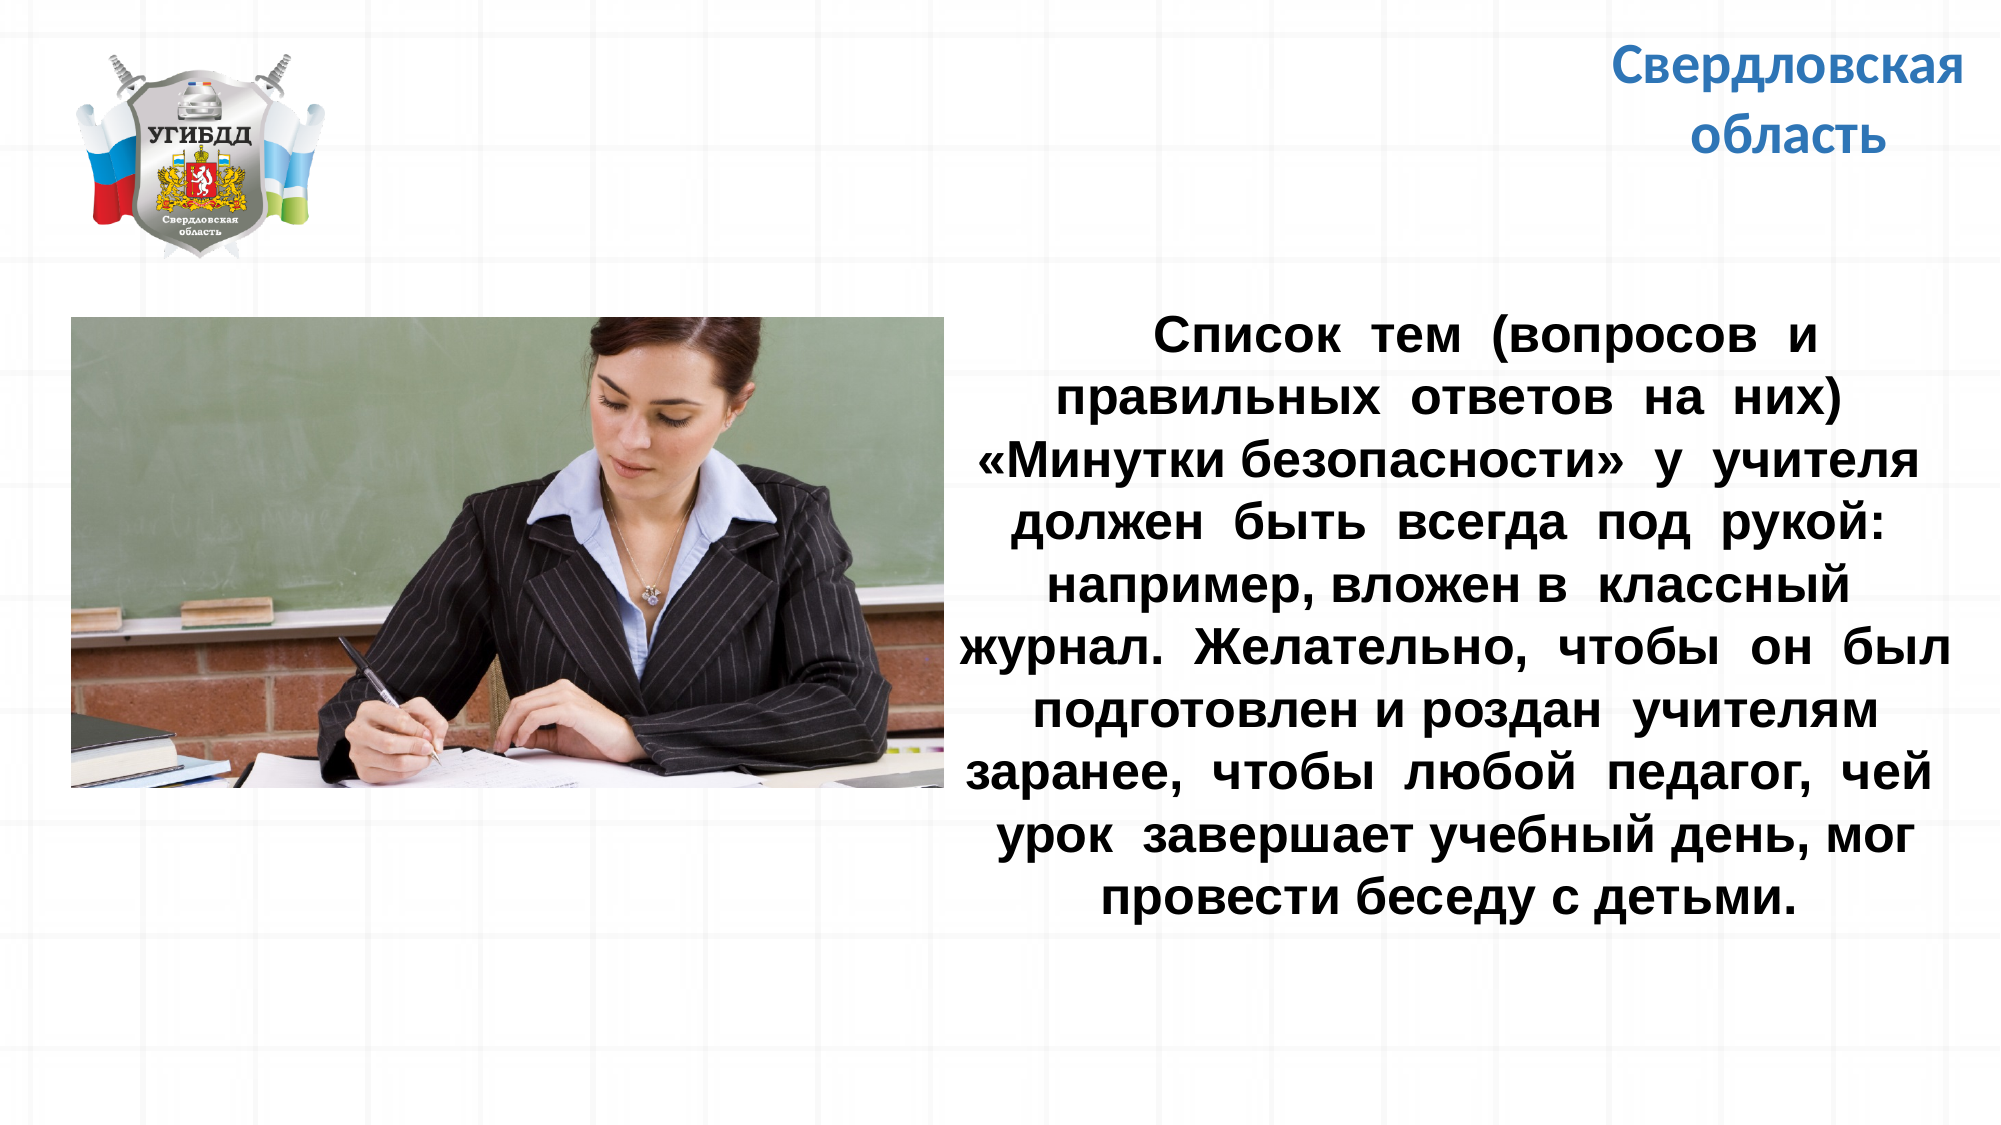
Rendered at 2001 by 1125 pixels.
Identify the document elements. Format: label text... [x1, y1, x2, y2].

picture [71, 317, 944, 789]
text_box Свердловская область [1540, 17, 2000, 173]
text_box Список тем (вопросов и правильных ответов на них) «Минутки безопасности» у учителя должен быть всегда под рукой: например, вложен в классный журнал. Желательно, чтобы он был подготовлен и роздан учителям заранее, чтобы любой педагог, чей урок завершает учебный день, мог провести беседу с детьми. [943, 292, 1971, 933]
picture [76, 54, 325, 259]
